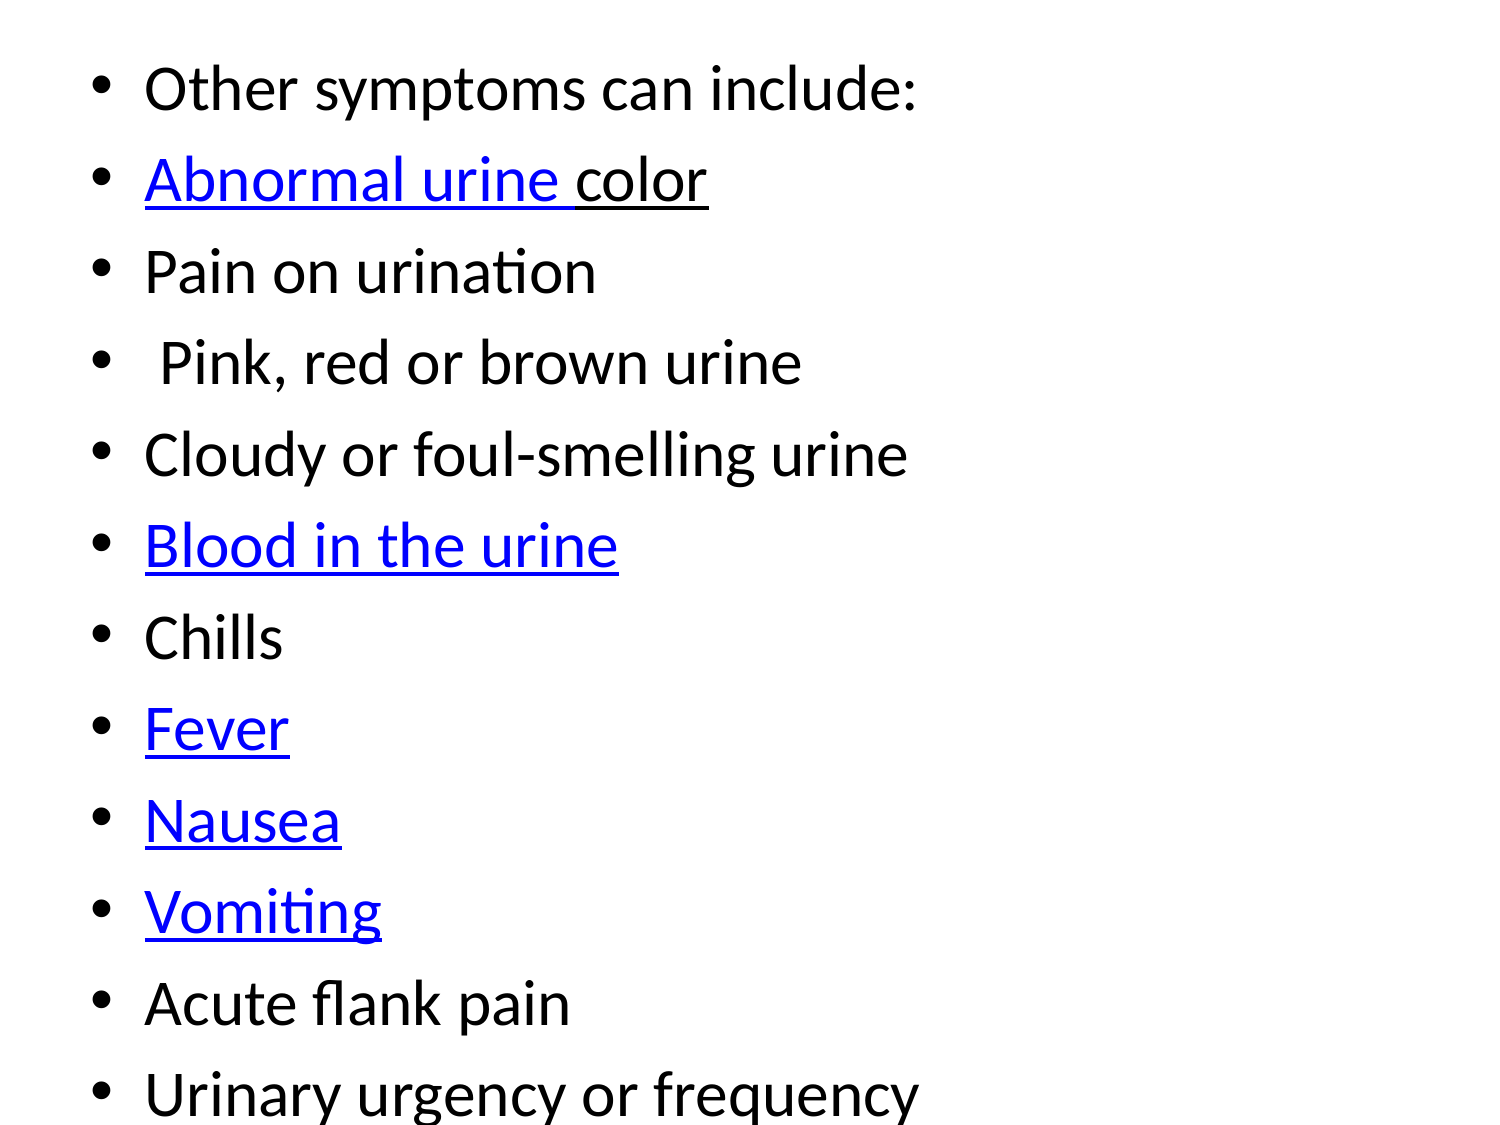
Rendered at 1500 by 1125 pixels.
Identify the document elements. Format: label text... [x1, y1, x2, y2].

list Other symptoms can include: Abnormal urine color Pain on urination Pink, red or brown urine Cloudy or foul-smelling urine Blood in the urine Chills Fever Nausea Vomiting Acute flank pain Urinary urgency or frequency [75, 37, 1425, 1125]
